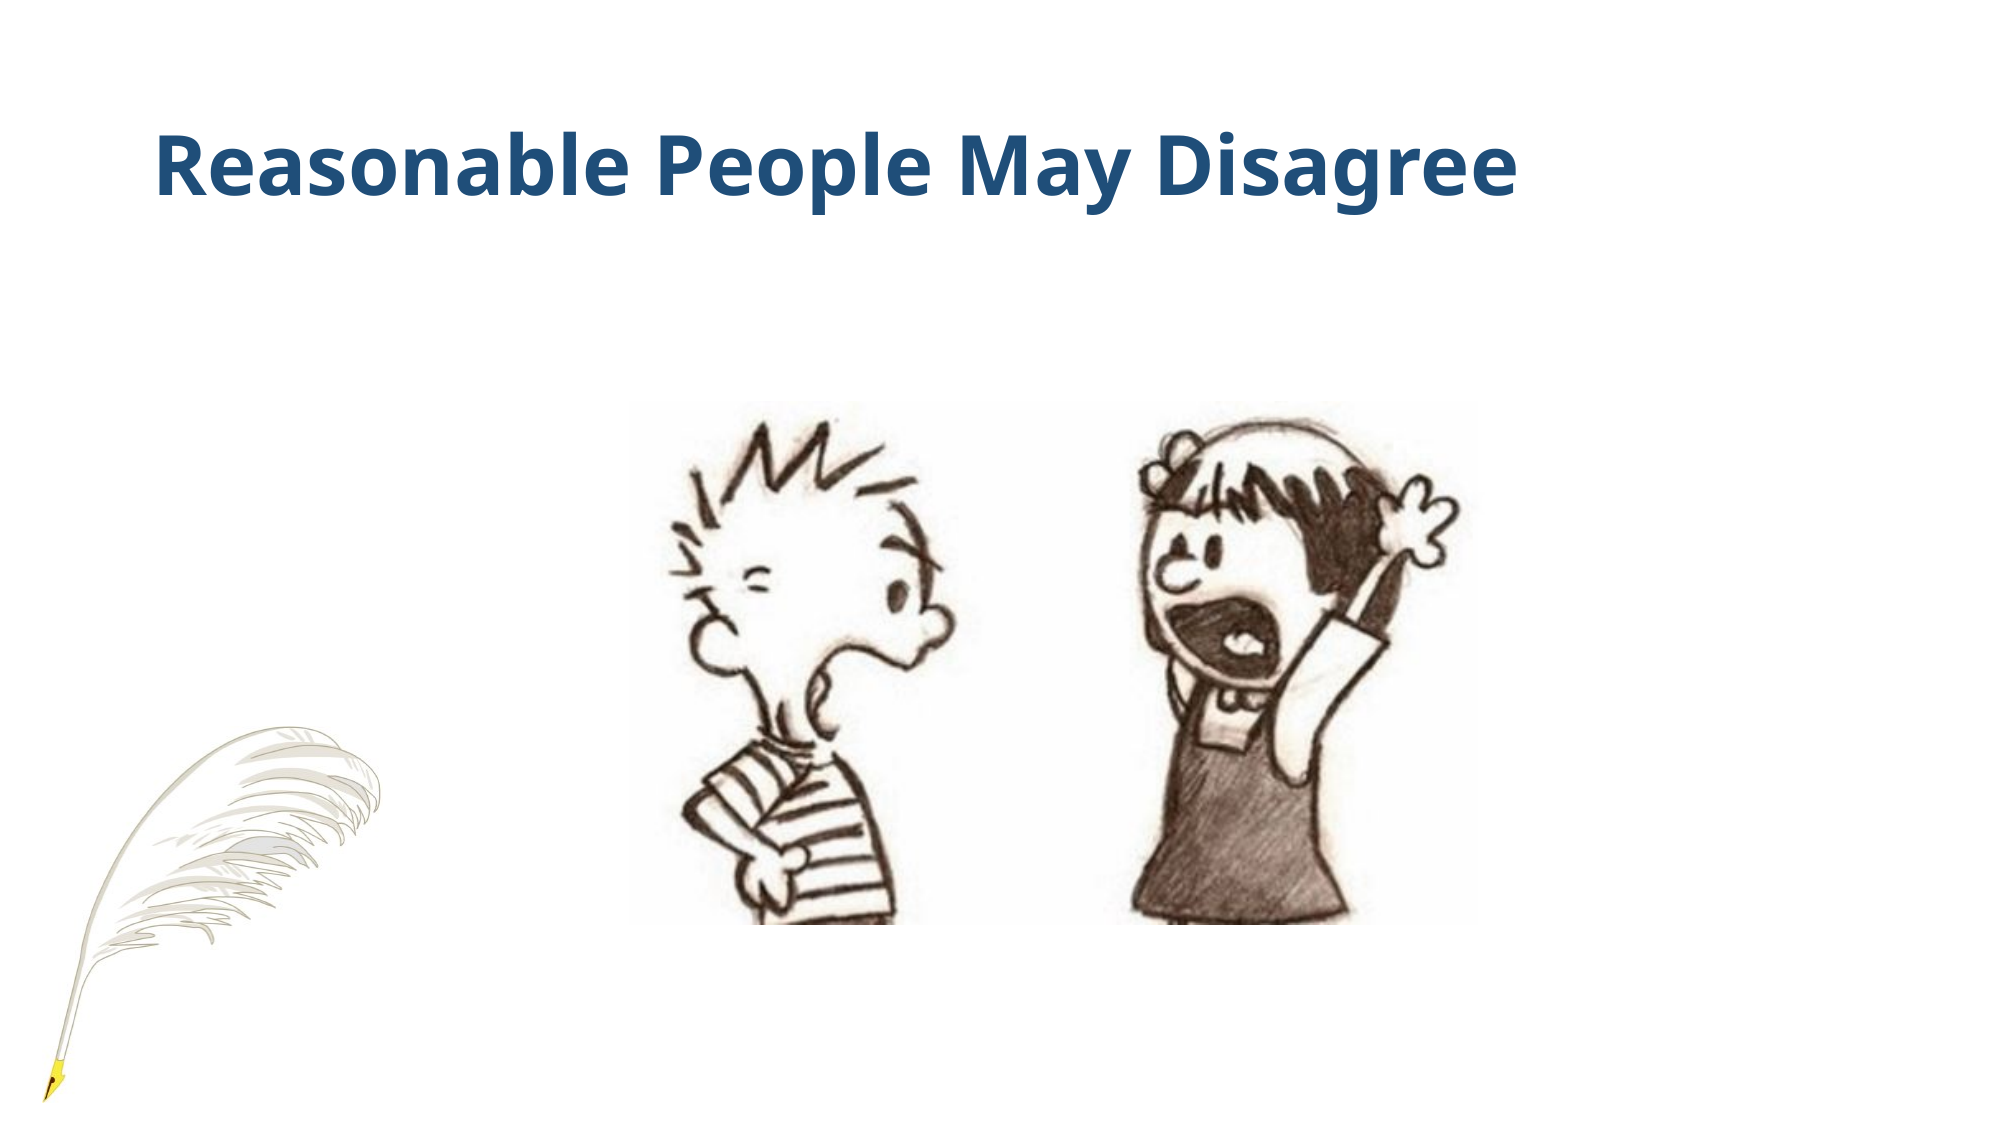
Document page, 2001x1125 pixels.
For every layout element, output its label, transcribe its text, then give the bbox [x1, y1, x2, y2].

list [629, 401, 1491, 925]
title Reasonable People May Disagree [137, 59, 1863, 278]
picture [42, 726, 383, 1103]
